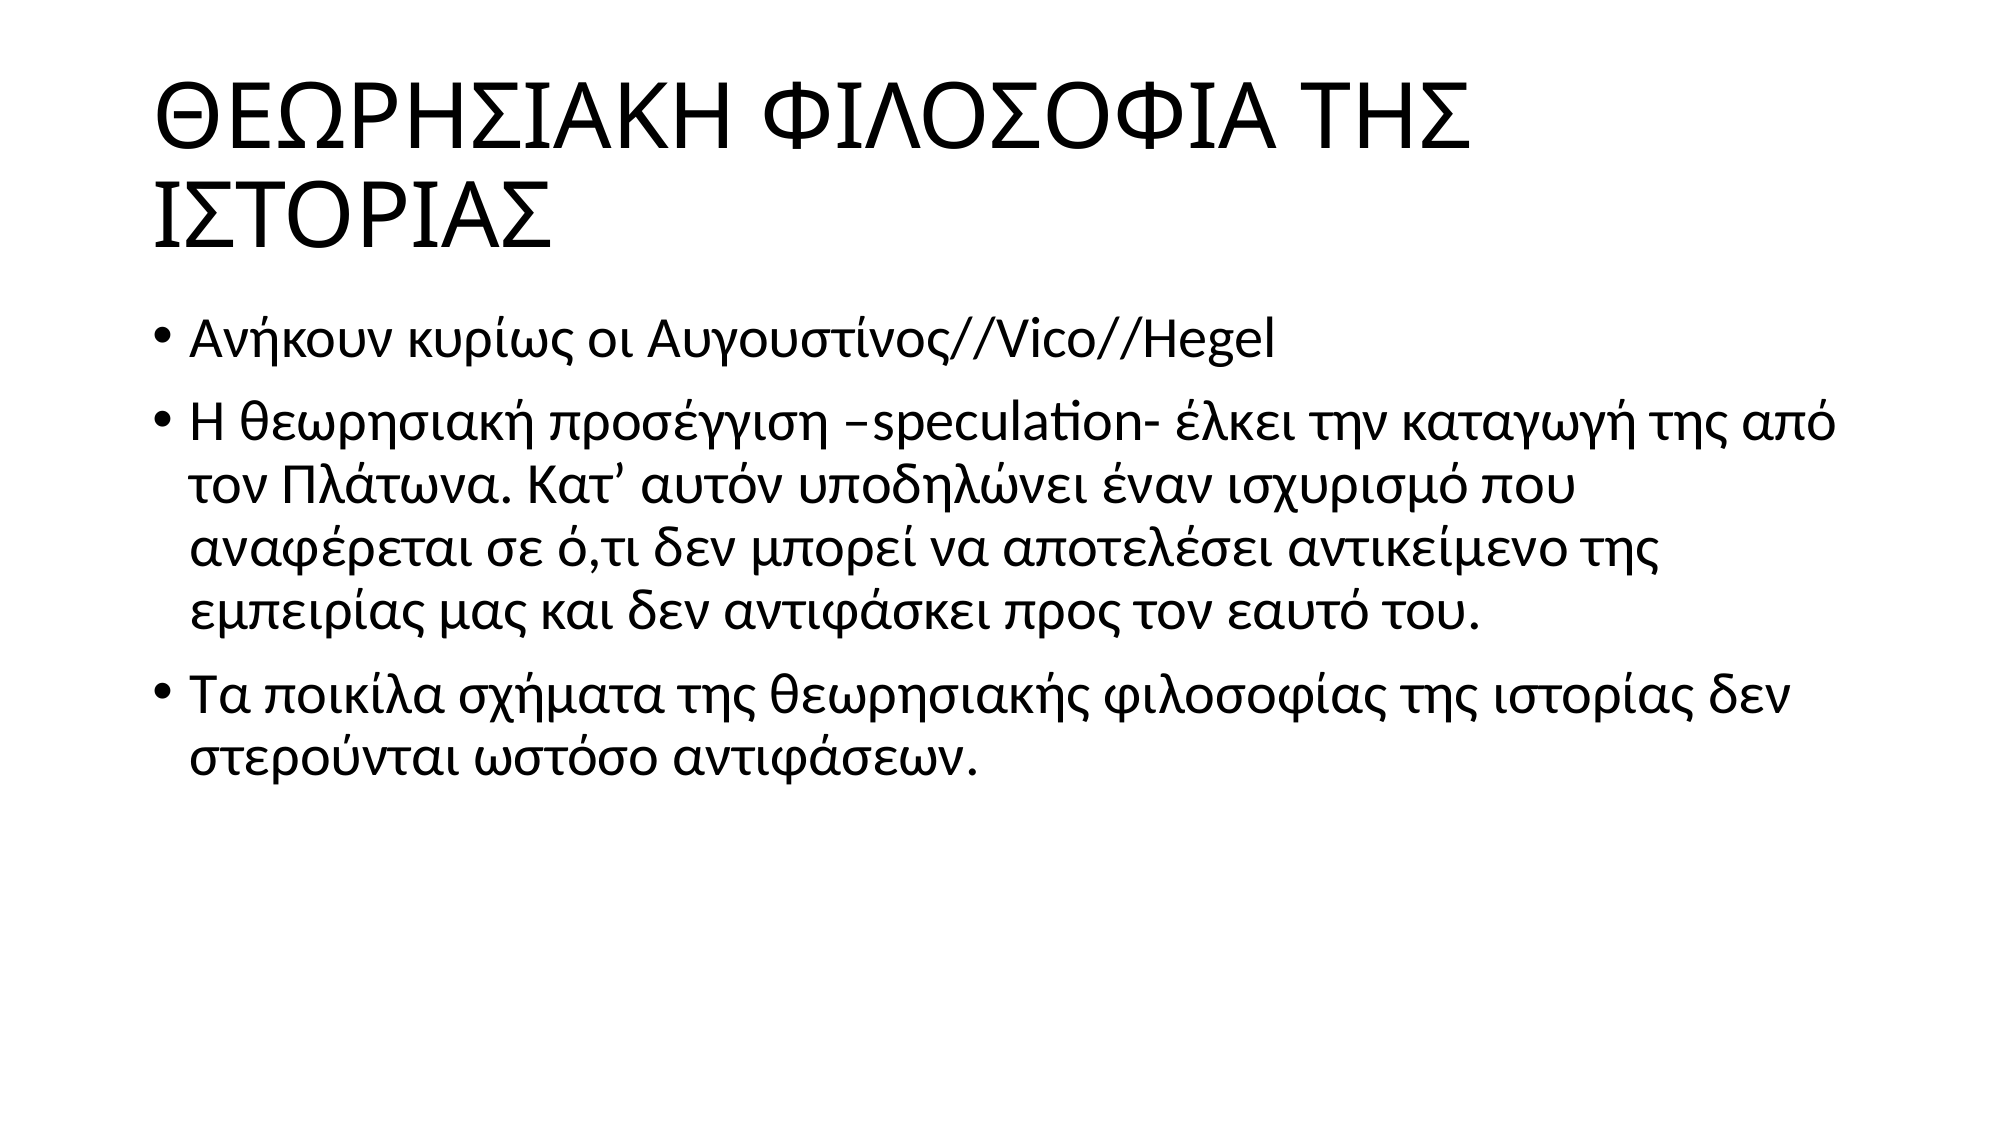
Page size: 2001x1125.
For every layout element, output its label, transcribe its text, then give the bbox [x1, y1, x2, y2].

list Ανήκουν κυρίως οι Αυγουστίνος//Vico//Hegel H θεωρησιακή προσέγγιση –speculation- έλκει την καταγωγή της από τον Πλάτωνα. Κατ’ αυτόν υποδηλώνει έναν ισχυρισμό που αναφέρεται σε ό,τι δεν μπορεί να αποτελέσει αντικείμενο της εμπειρίας μας και δεν αντιφάσκει προς τον εαυτό του. Τα ποικίλα σχήματα της θεωρησιακής φιλοσοφίας της ιστορίας δεν στερούνται ωστόσο αντιφάσεων. [137, 299, 1863, 1014]
title ΘΕΩΡΗΣΙΑΚΗ ΦΙΛΟΣΟΦΙΑ ΤΗΣ ΙΣΤΟΡΙΑΣ [137, 59, 1863, 278]
